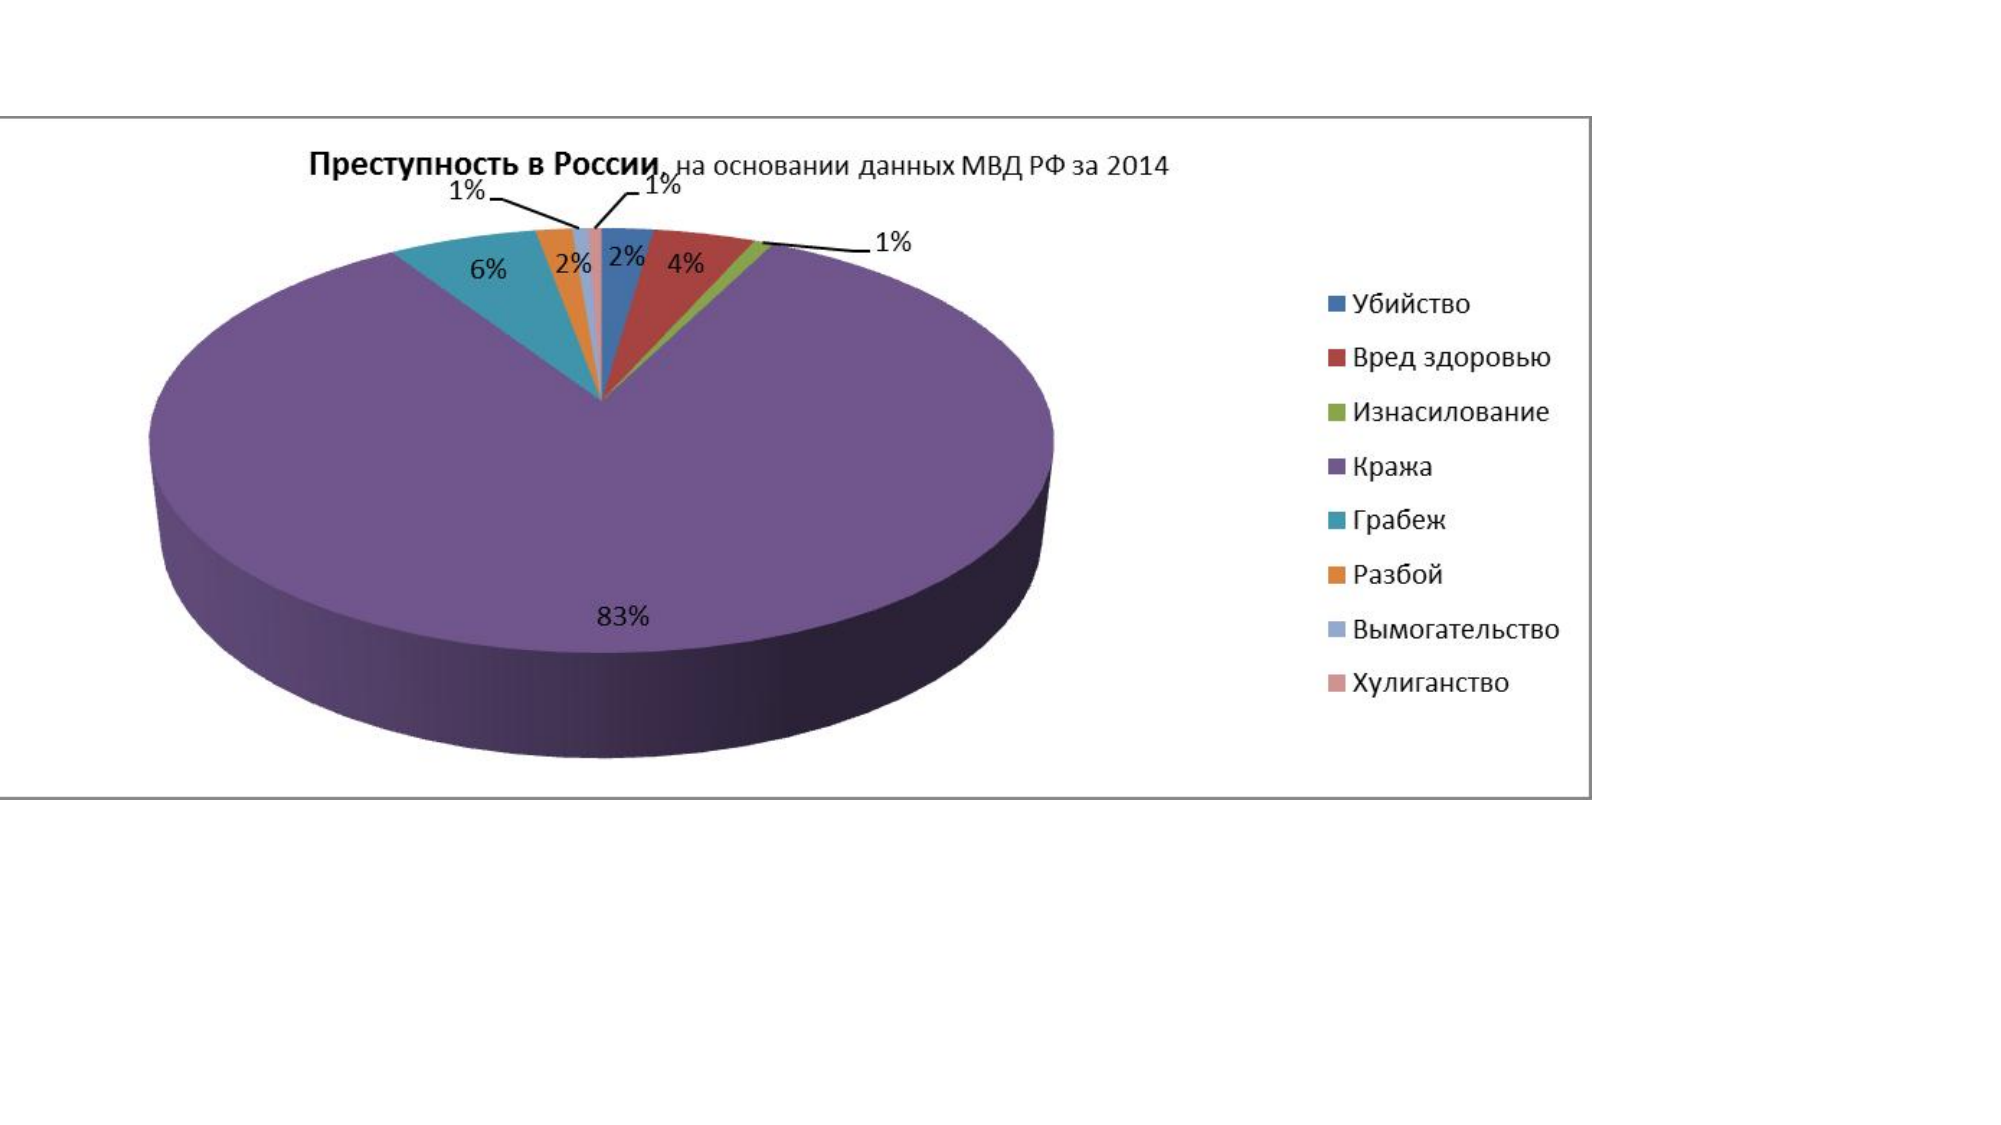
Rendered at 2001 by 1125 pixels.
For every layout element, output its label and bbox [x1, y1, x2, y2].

picture [0, 116, 1592, 800]
